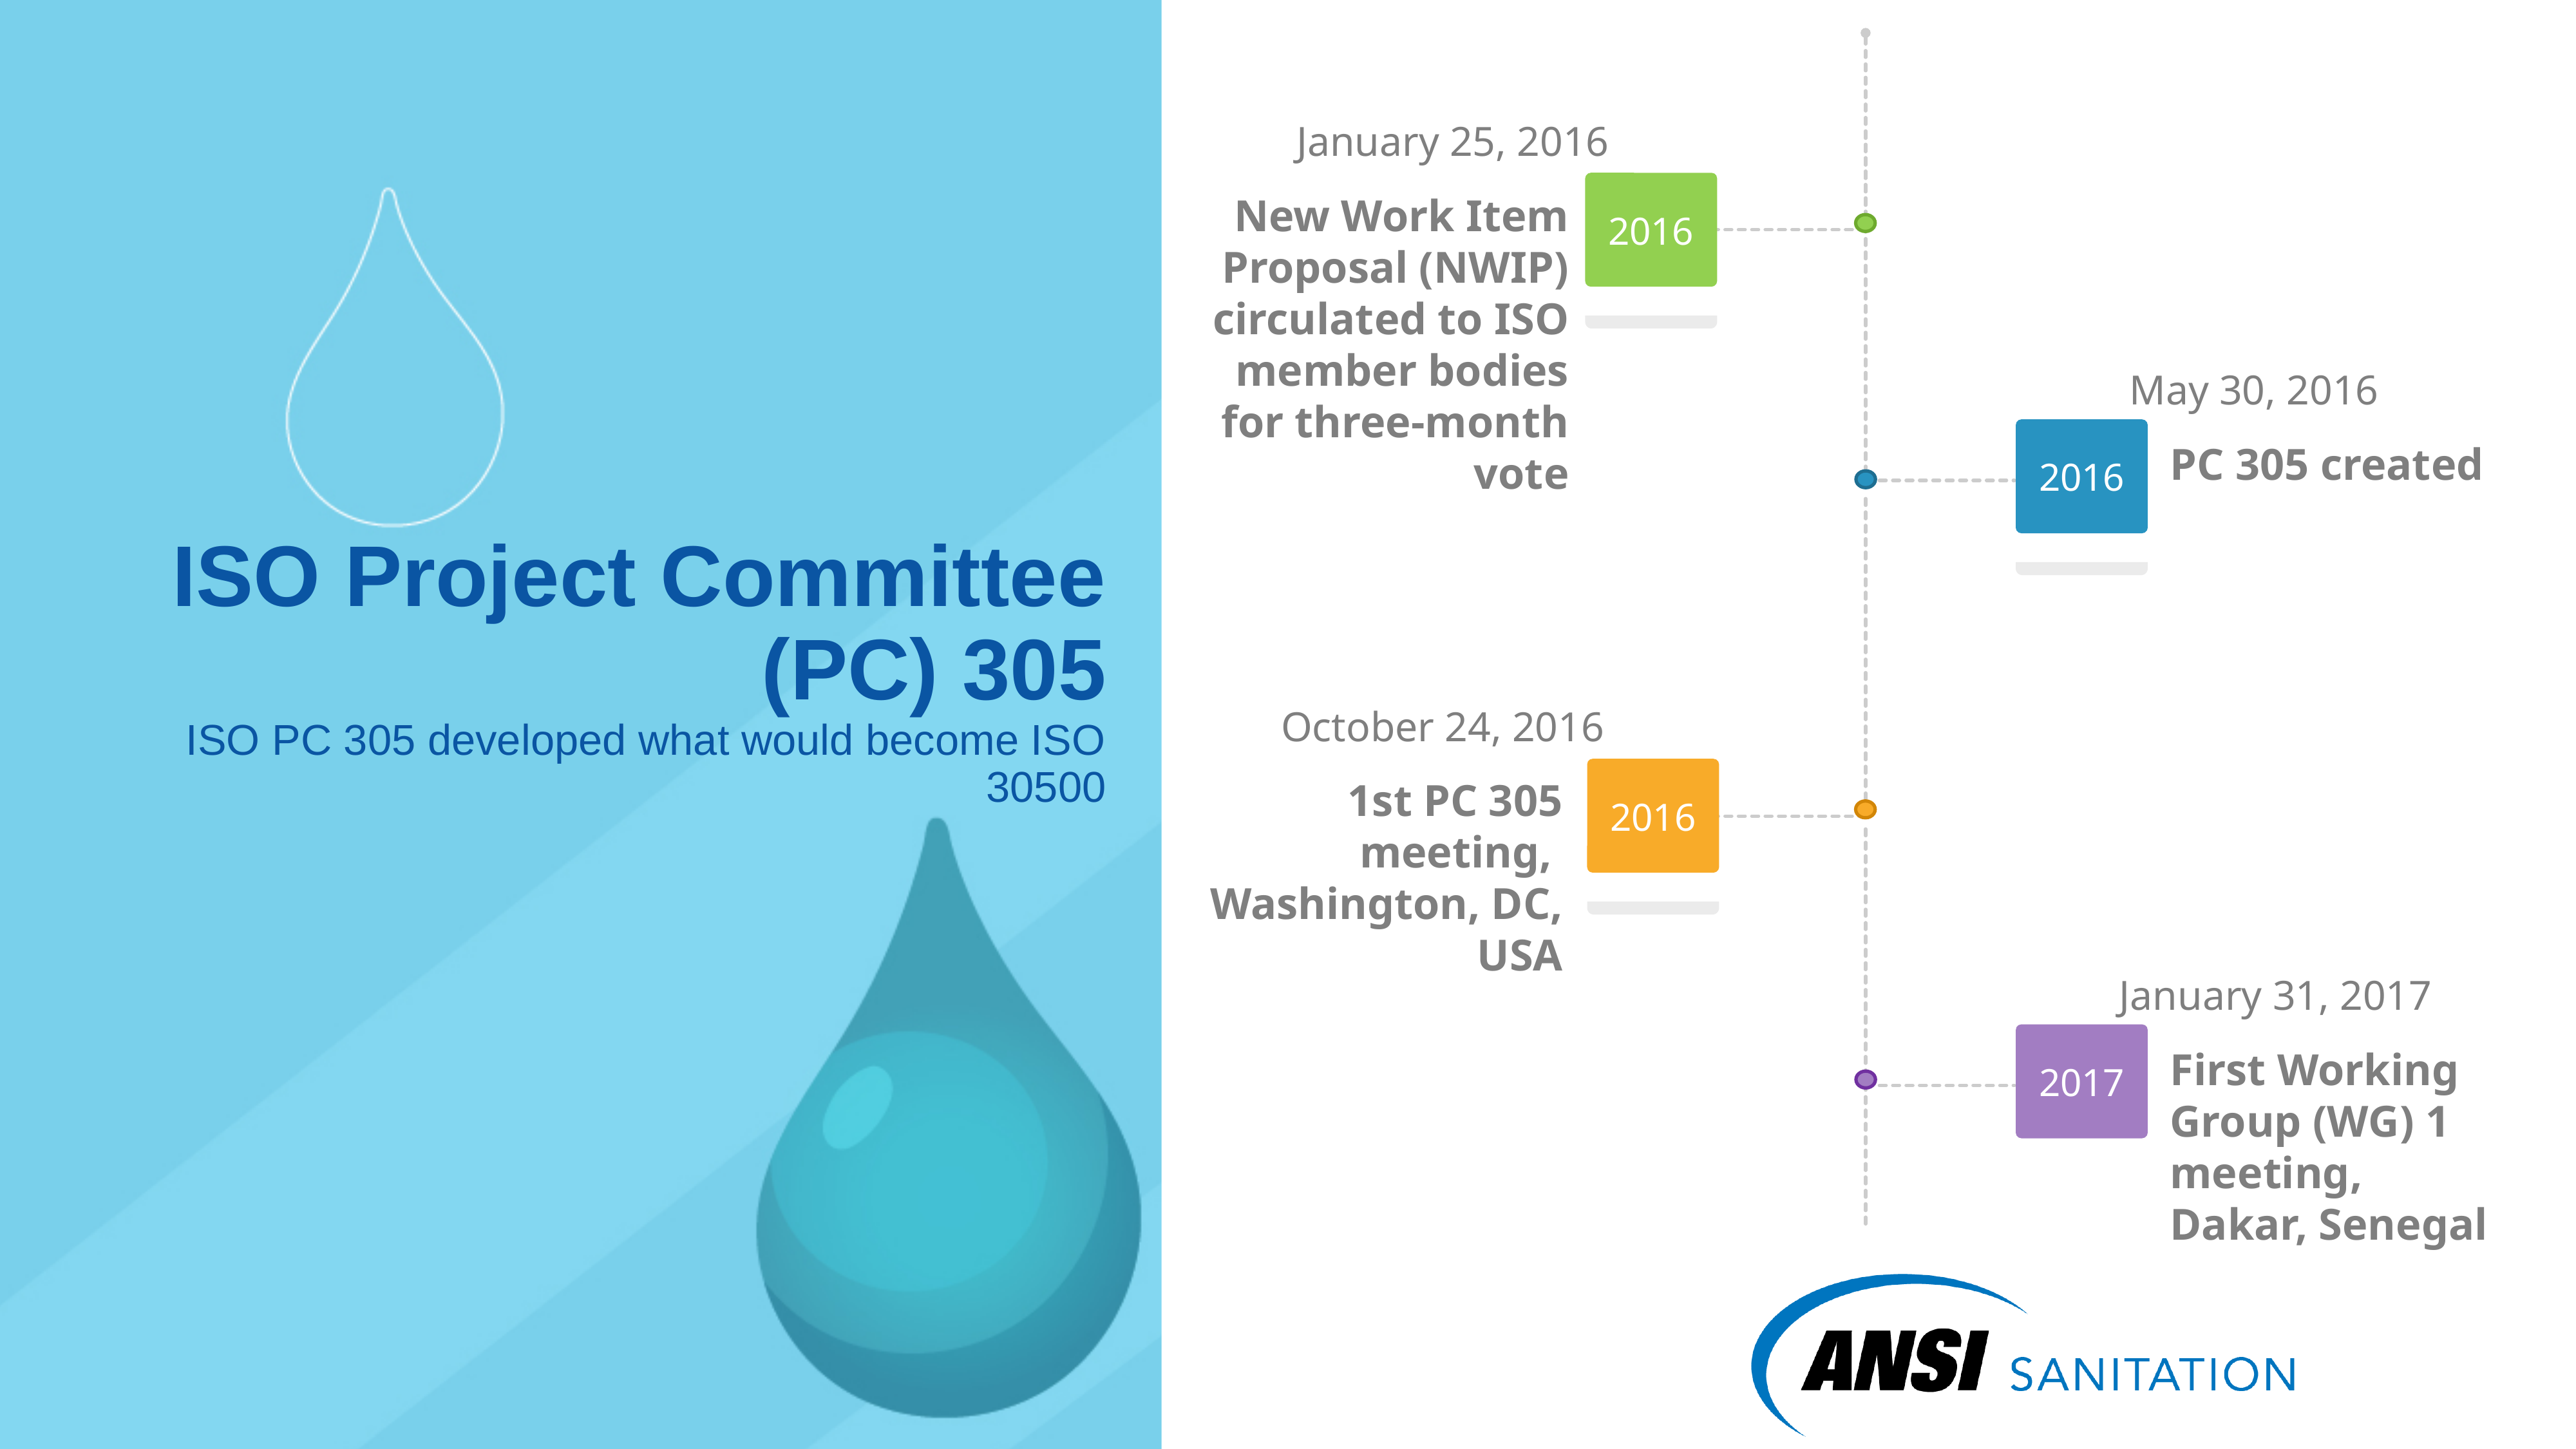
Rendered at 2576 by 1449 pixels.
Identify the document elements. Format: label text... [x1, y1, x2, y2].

picture [0, 0, 1162, 1449]
title ISO Project Committee (PC) 305 ISO PC 305 developed what would become ISO 30500 [82, 531, 1106, 812]
picture [1730, 1262, 2330, 1449]
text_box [1157, 32, 2576, 1227]
